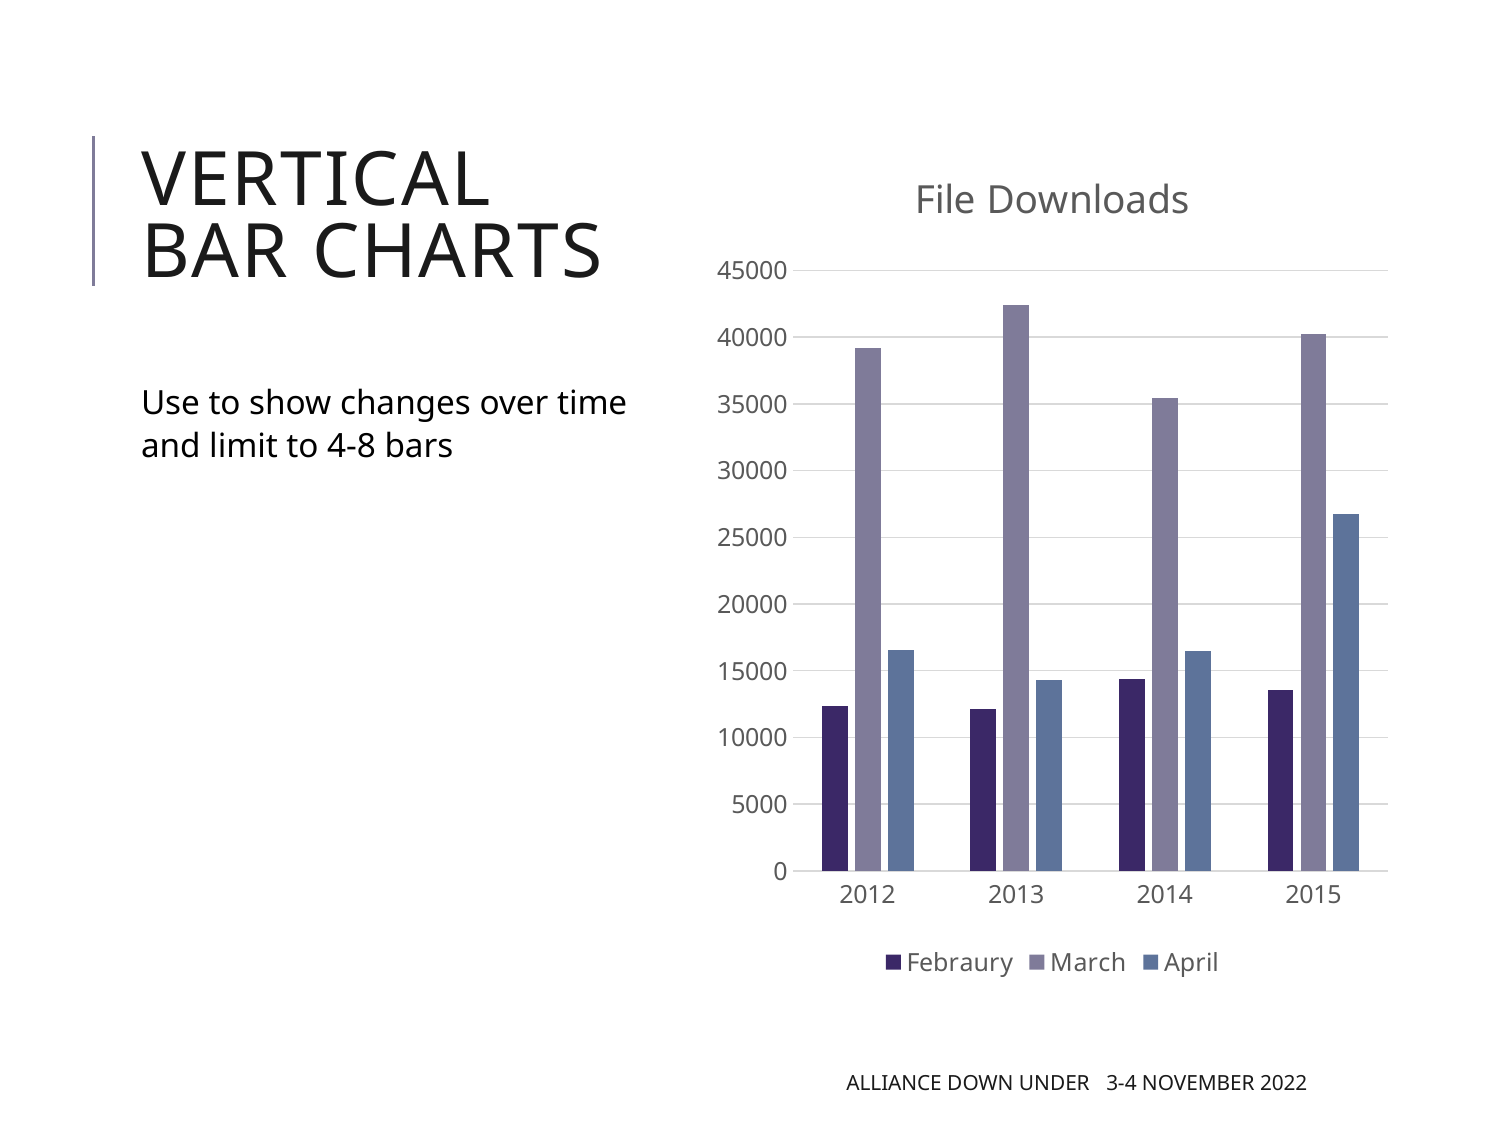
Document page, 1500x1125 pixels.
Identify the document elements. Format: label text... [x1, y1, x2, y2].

footer Alliance Down Under 3-4 November 2022 [595, 1061, 1322, 1107]
chart [702, 134, 1402, 986]
list Use to show changes over time and limit to 4-8 bars [126, 370, 666, 988]
title VERTICAL BAR CHARTS [126, 77, 666, 363]
